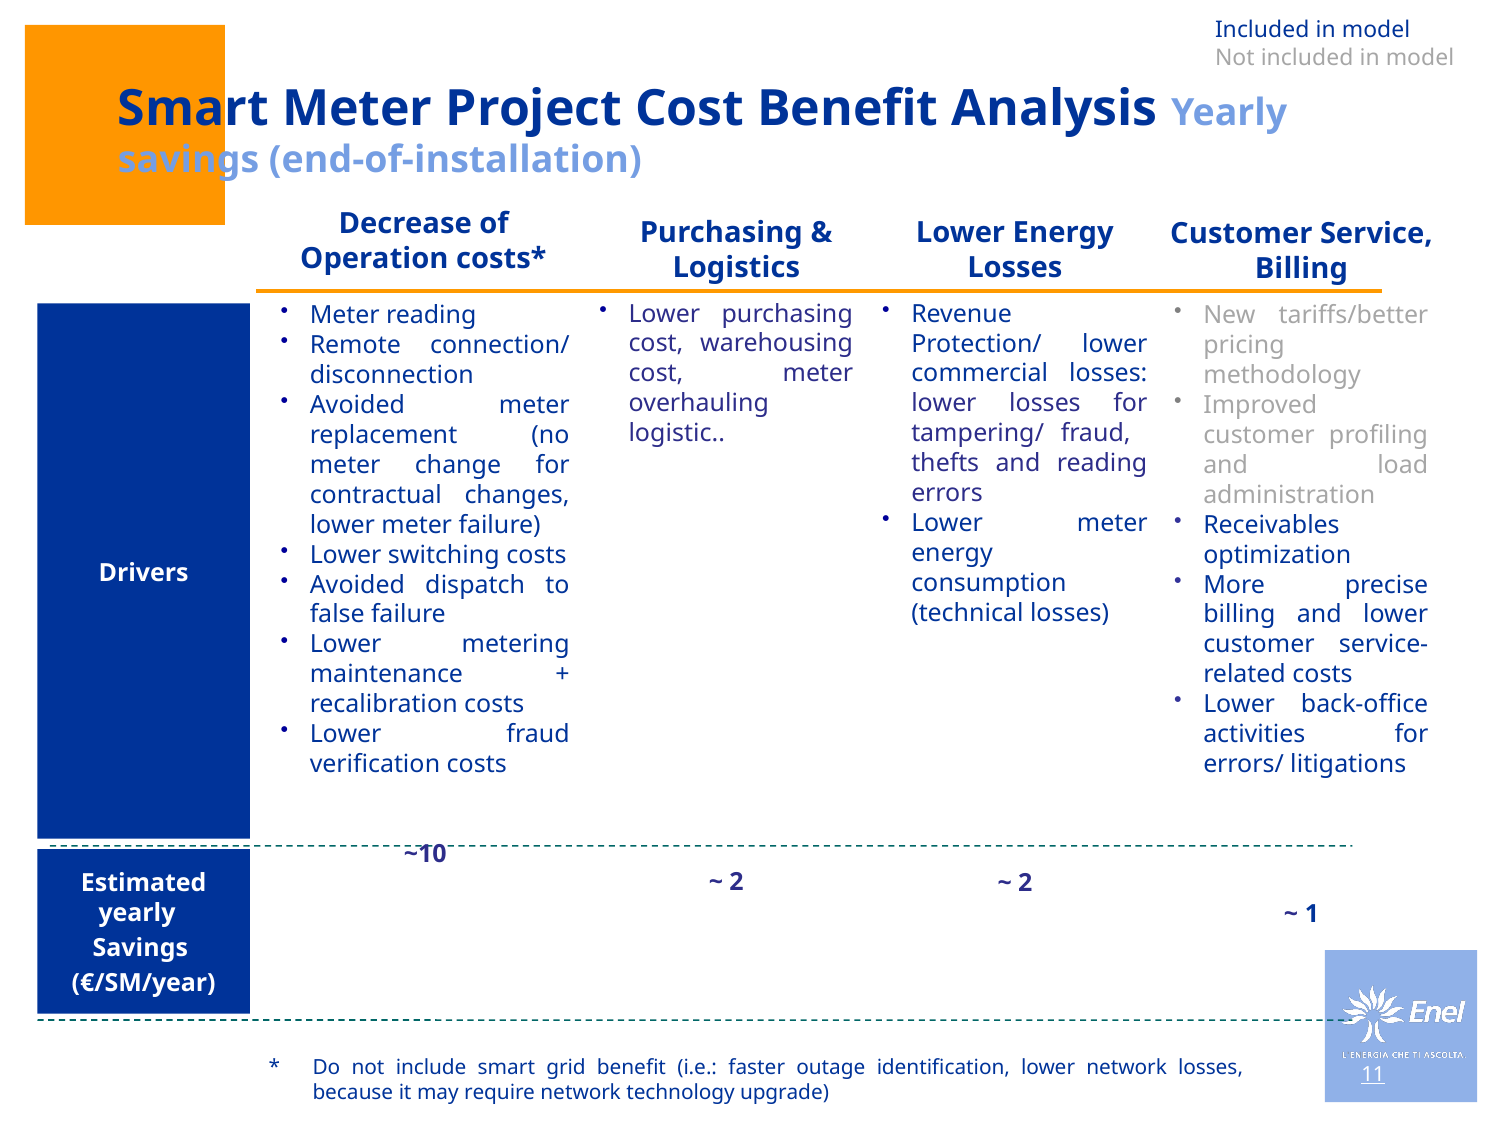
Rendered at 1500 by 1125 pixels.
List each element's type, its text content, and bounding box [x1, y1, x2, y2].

text_box Revenue Protection/ lower commercial losses: lower losses for tampering/ fraud, thefts and reading errors Lower meter energy consumption (technical losses) ~ 2 [879, 300, 1151, 941]
text_box * Do not include smart grid benefit (i.e.: faster outage identification, lower network losses, because it may require network technology upgrade) [253, 1046, 1258, 1118]
text_box Drivers [37, 303, 250, 839]
text_box Smart Meter Project Cost Benefit Analysis Yearly savings (end-of-installation) [103, 77, 1429, 178]
text_box Decrease of Operation costs* [262, 206, 585, 282]
text_box Lower purchasing cost, warehousing cost, meter overhauling logistic.. ~ 2 [596, 300, 857, 953]
text_box Meter reading Remote connection/ disconnection Avoided meter replacement (no meter change for contractual changes, lower meter failure) Lower switching costs Avoided dispatch to false failure Lower metering maintenance + recalibration costs Lower fraud verification costs ~10 [277, 300, 573, 964]
slide_number 11 [1346, 1063, 1400, 1097]
text_box New tariffs/better pricing methodology Improved customer profiling and load administration Receivables optimization More precise billing and lower customer service-related costs Lower back-office activities for errors/ litigations ~ 1 [1171, 296, 1432, 941]
picture [1327, 978, 1480, 1066]
text_box Included in model Not included in model [1200, 7, 1470, 105]
text_box Lower Energy Losses [881, 205, 1149, 281]
text_box Purchasing & Logistics [608, 205, 865, 281]
text_box Estimated yearly Savings (€/SM/year) [37, 849, 250, 1014]
text_box Customer Service, Billing [1150, 206, 1452, 293]
